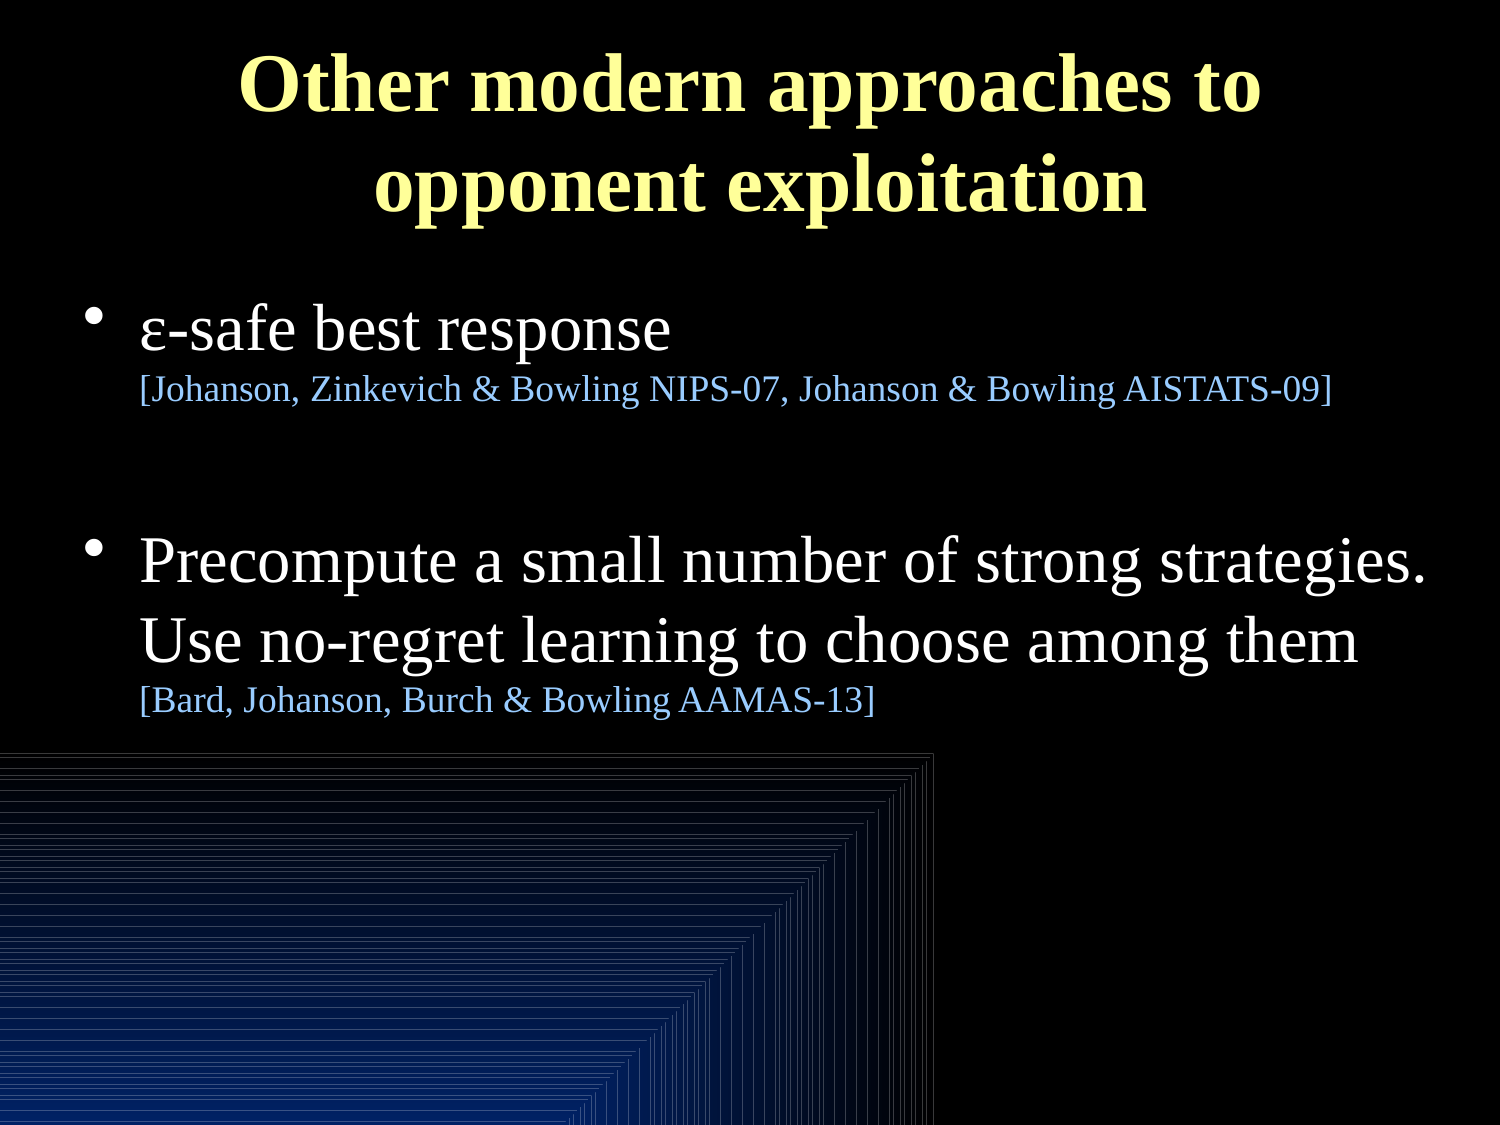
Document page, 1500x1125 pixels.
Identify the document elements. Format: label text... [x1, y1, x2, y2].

title Other modern approaches to opponent exploitation [44, 66, 1478, 191]
list ε-safe best response [Johanson, Zinkevich & Bowling NIPS-07, Johanson & Bowling AISTATS-09] Precompute a small number of strong strategies. Use no-regret learning to choose among them [Bard, Johanson, Burch & Bowling AAMAS-13] [67, 276, 1453, 1081]
